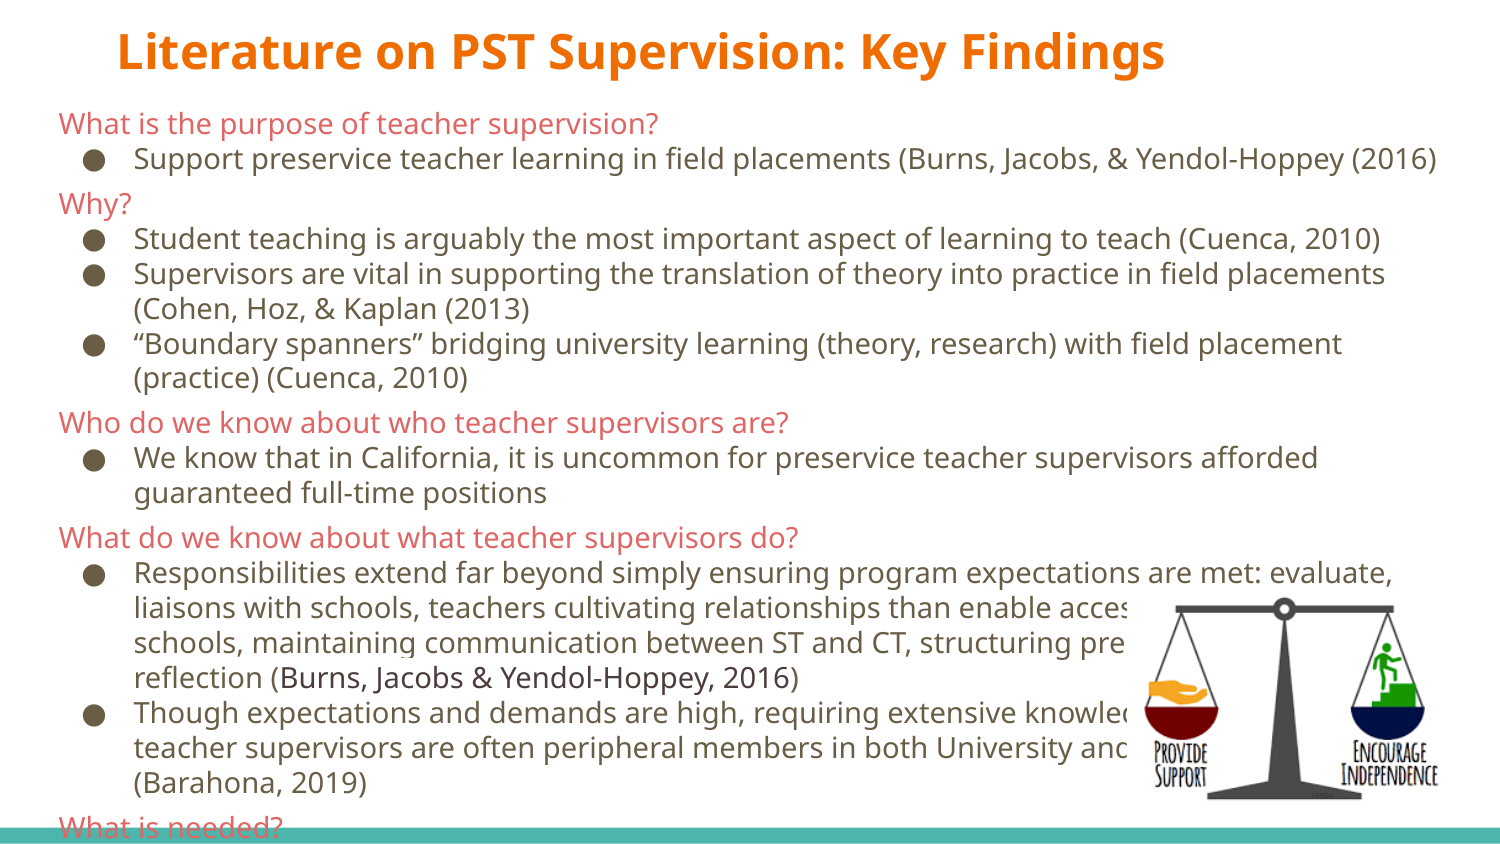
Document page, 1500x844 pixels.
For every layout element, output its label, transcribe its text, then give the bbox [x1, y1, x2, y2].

picture [1126, 587, 1457, 819]
title Literature on PST Supervision: Key Findings [101, 5, 1316, 90]
list What is the purpose of teacher supervision? Support preservice teacher learning in field placements (Burns, Jacobs, & Yendol-Hoppey (2016) Why? Student teaching is arguably the most important aspect of learning to teach (Cuenca, 2010) Supervisors are vital in supporting the translation of theory into practice in field placements (Cohen, Hoz, & Kaplan (2013) “Boundary spanners” bridging university learning (theory, research) with field placement (practice) (Cuenca, 2010) Who do we know about who teacher supervisors are? We know that in California, it is uncommon for preservice teacher supervisors afforded guaranteed full-time positions What do we know about what teacher supervisors do? Responsibilities extend far beyond simply ensuring program expectations are met: evaluate, liaisons with schools, teachers cultivating relationships than enable access to classrooms and schools, maintaining communication between ST and CT, structuring preservice teacher reflection (Burns, Jacobs & Yendol-Hoppey, 2016) Though expectations and demands are high, requiring extensive knowledge and expertise, teacher supervisors are often peripheral members in both University and K-12 contexts (Barahona, 2019) What is needed? Better understanding the effective supervision methods and moves Greater recognition for the value of PST supervision [43, 90, 1469, 819]
